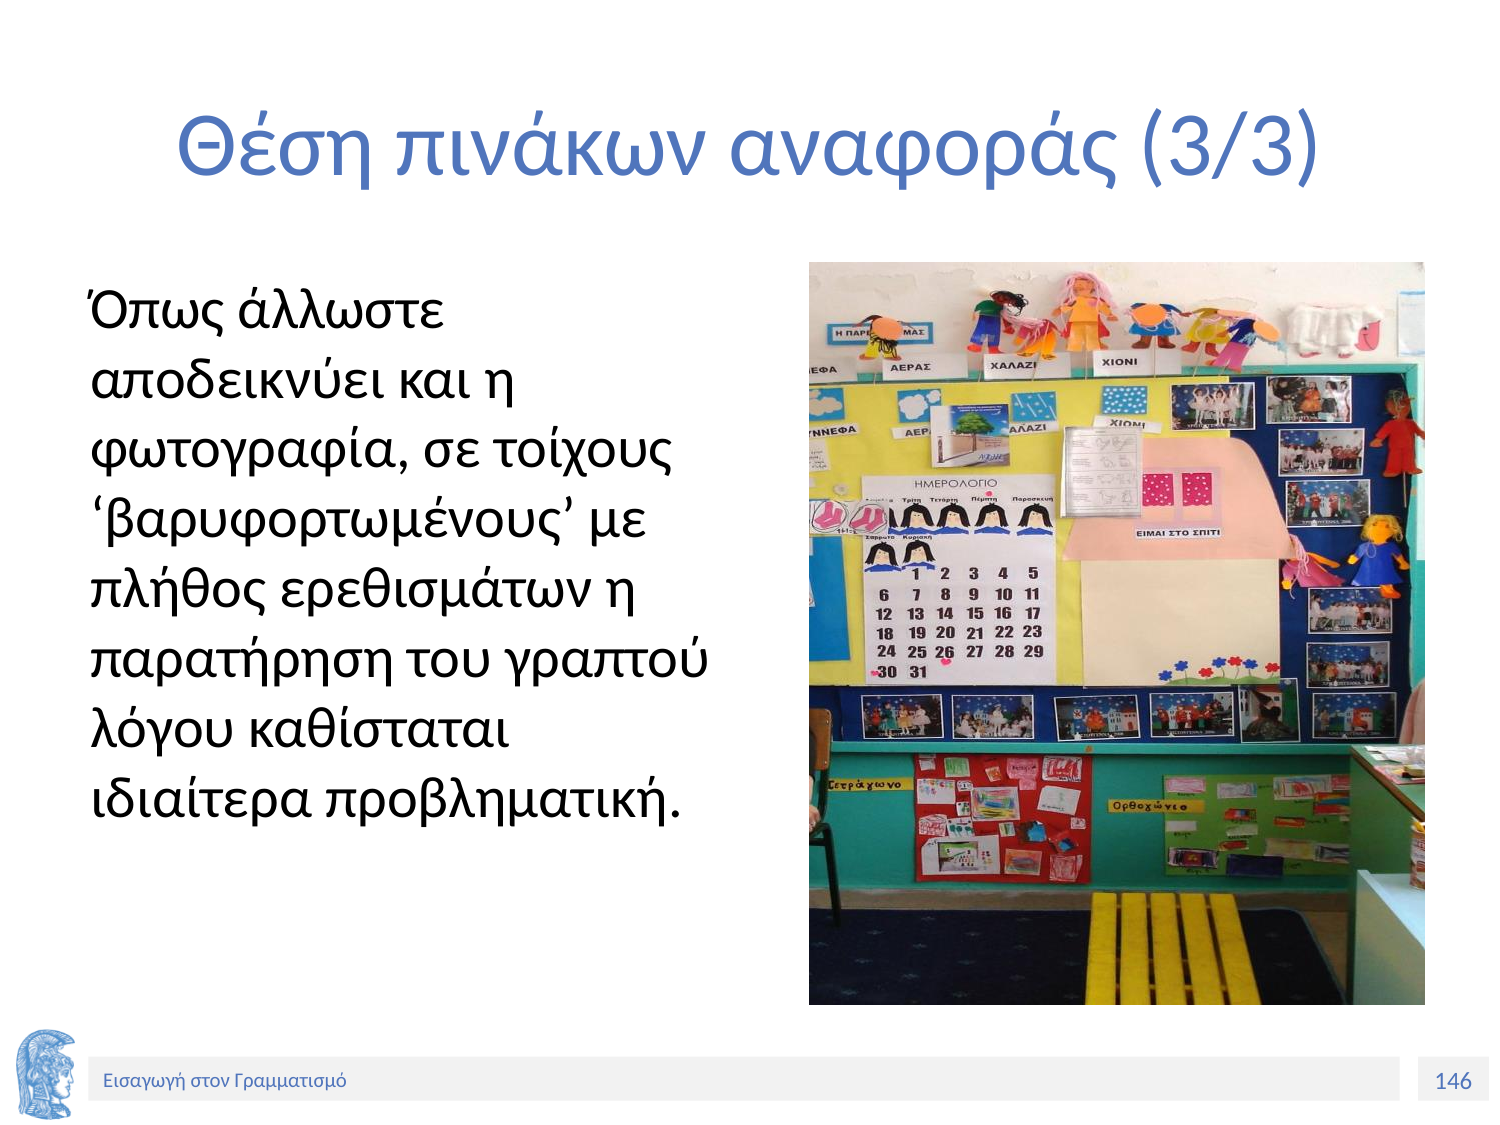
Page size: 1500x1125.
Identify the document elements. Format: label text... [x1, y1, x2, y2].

picture [9, 1026, 81, 1120]
list Όπως άλλωστε αποδεικνύει και η φωτογραφία, σε τοίχους ‘βαρυφορτωμένους’ με πλήθος ερεθισμάτων η παρατήρηση του γραπτού λόγου καθίσταται ιδιαίτερα προβληματική. [75, 262, 738, 1005]
title Θέση πινάκων αναφοράς (3/3) [75, 45, 1425, 233]
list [808, 262, 1426, 1006]
